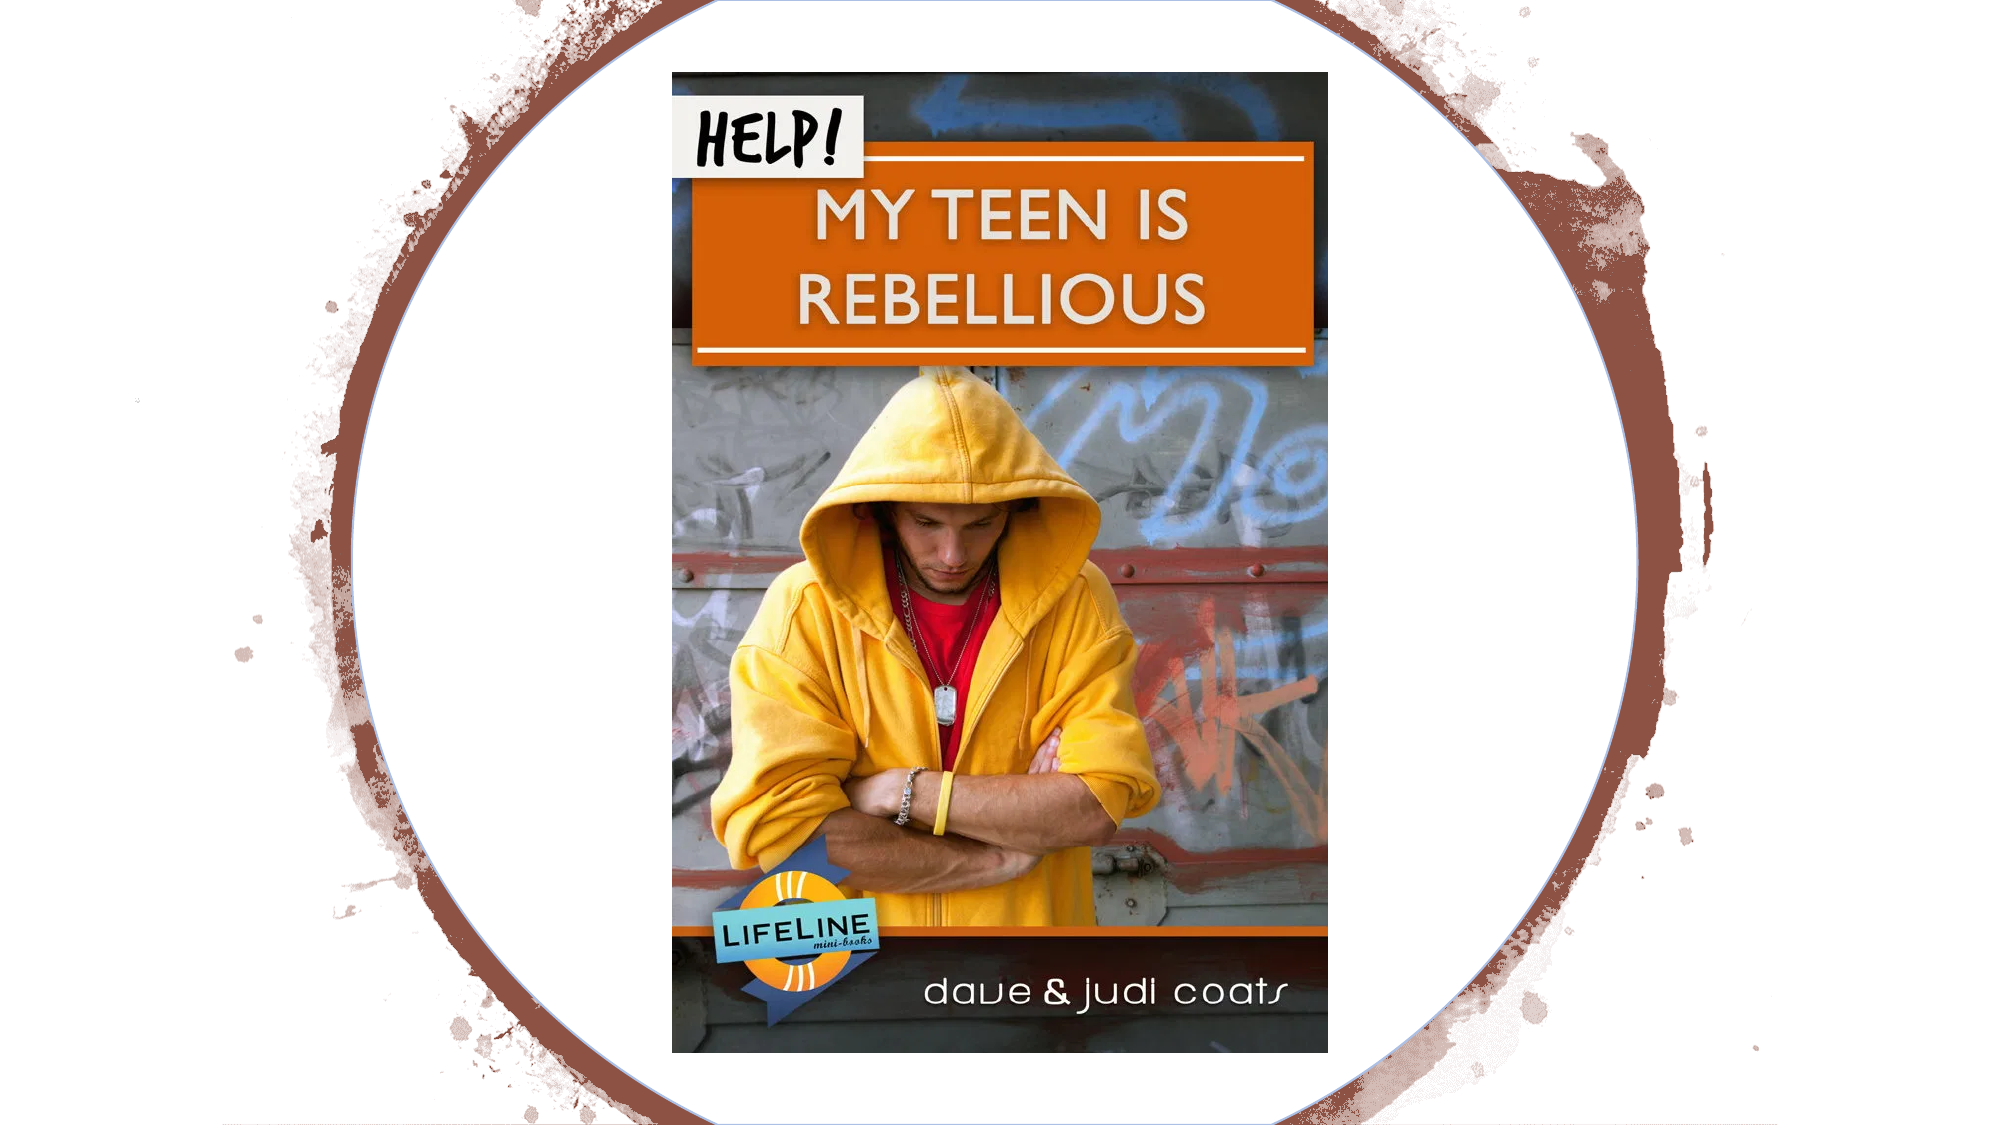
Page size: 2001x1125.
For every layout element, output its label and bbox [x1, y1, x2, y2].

list [672, 72, 1328, 1053]
picture [0, 0, 2000, 1125]
